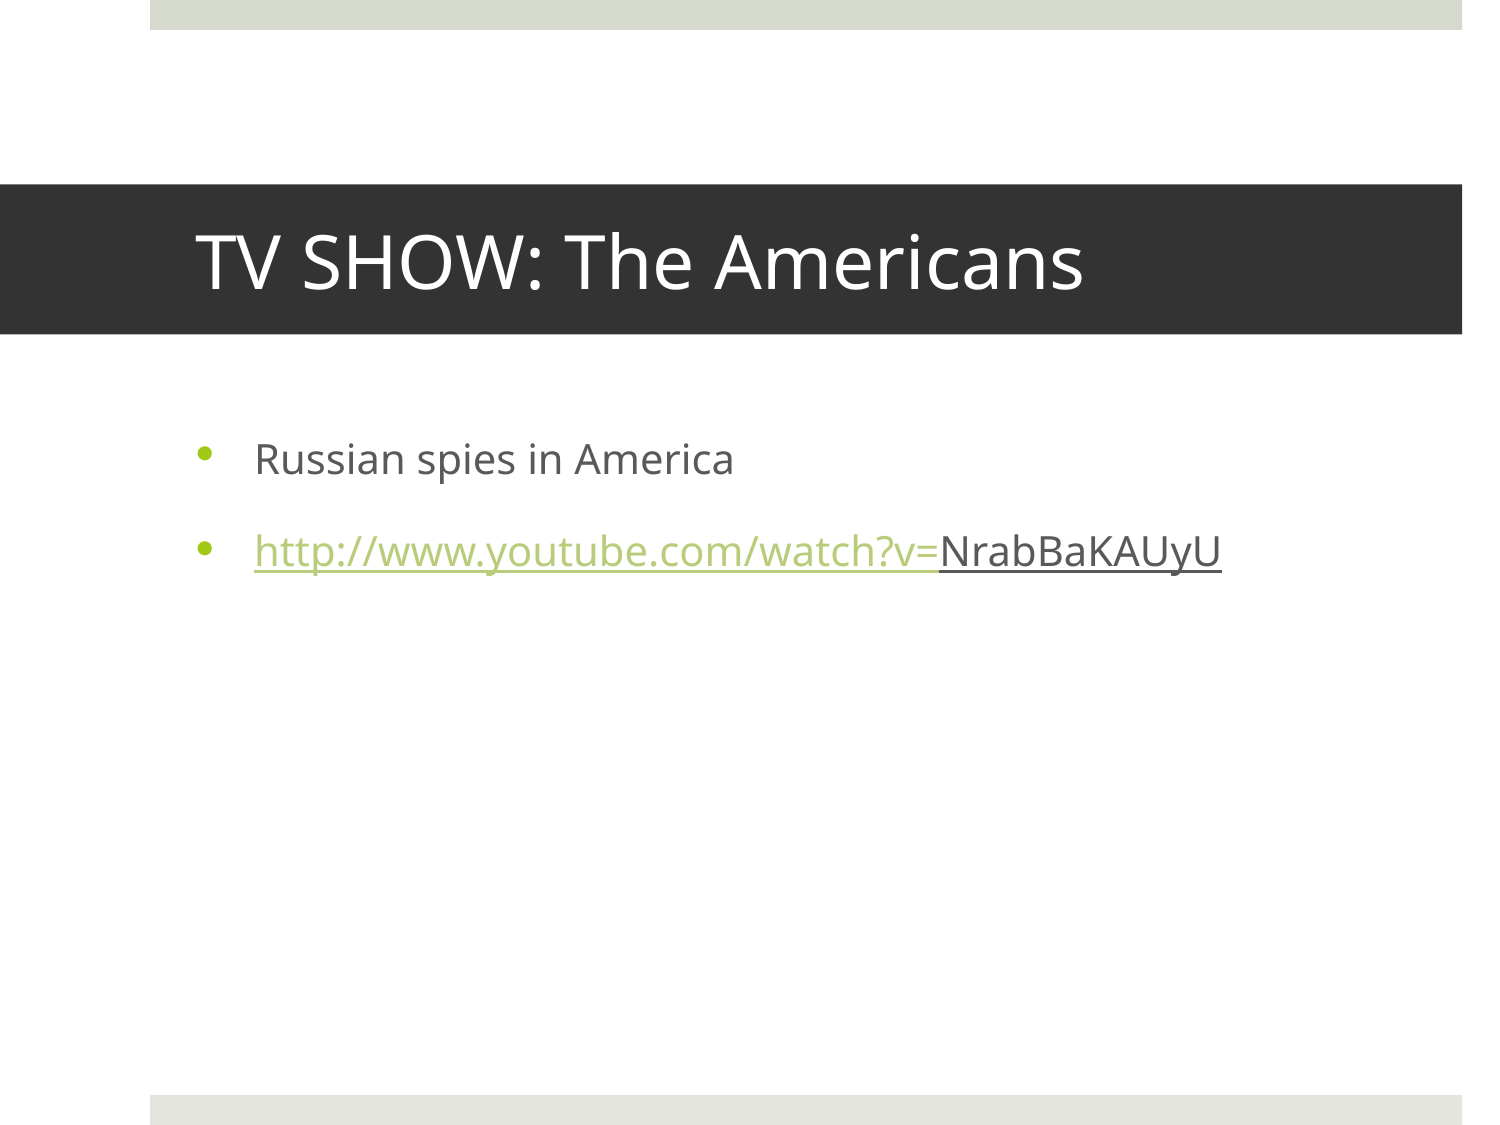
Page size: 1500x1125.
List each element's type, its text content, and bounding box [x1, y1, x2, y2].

list Russian spies in America http://www.youtube.com/watch?v=NrabBaKAUyU [182, 425, 1432, 1028]
title TV SHOW: The Americans [0, 184, 1463, 335]
